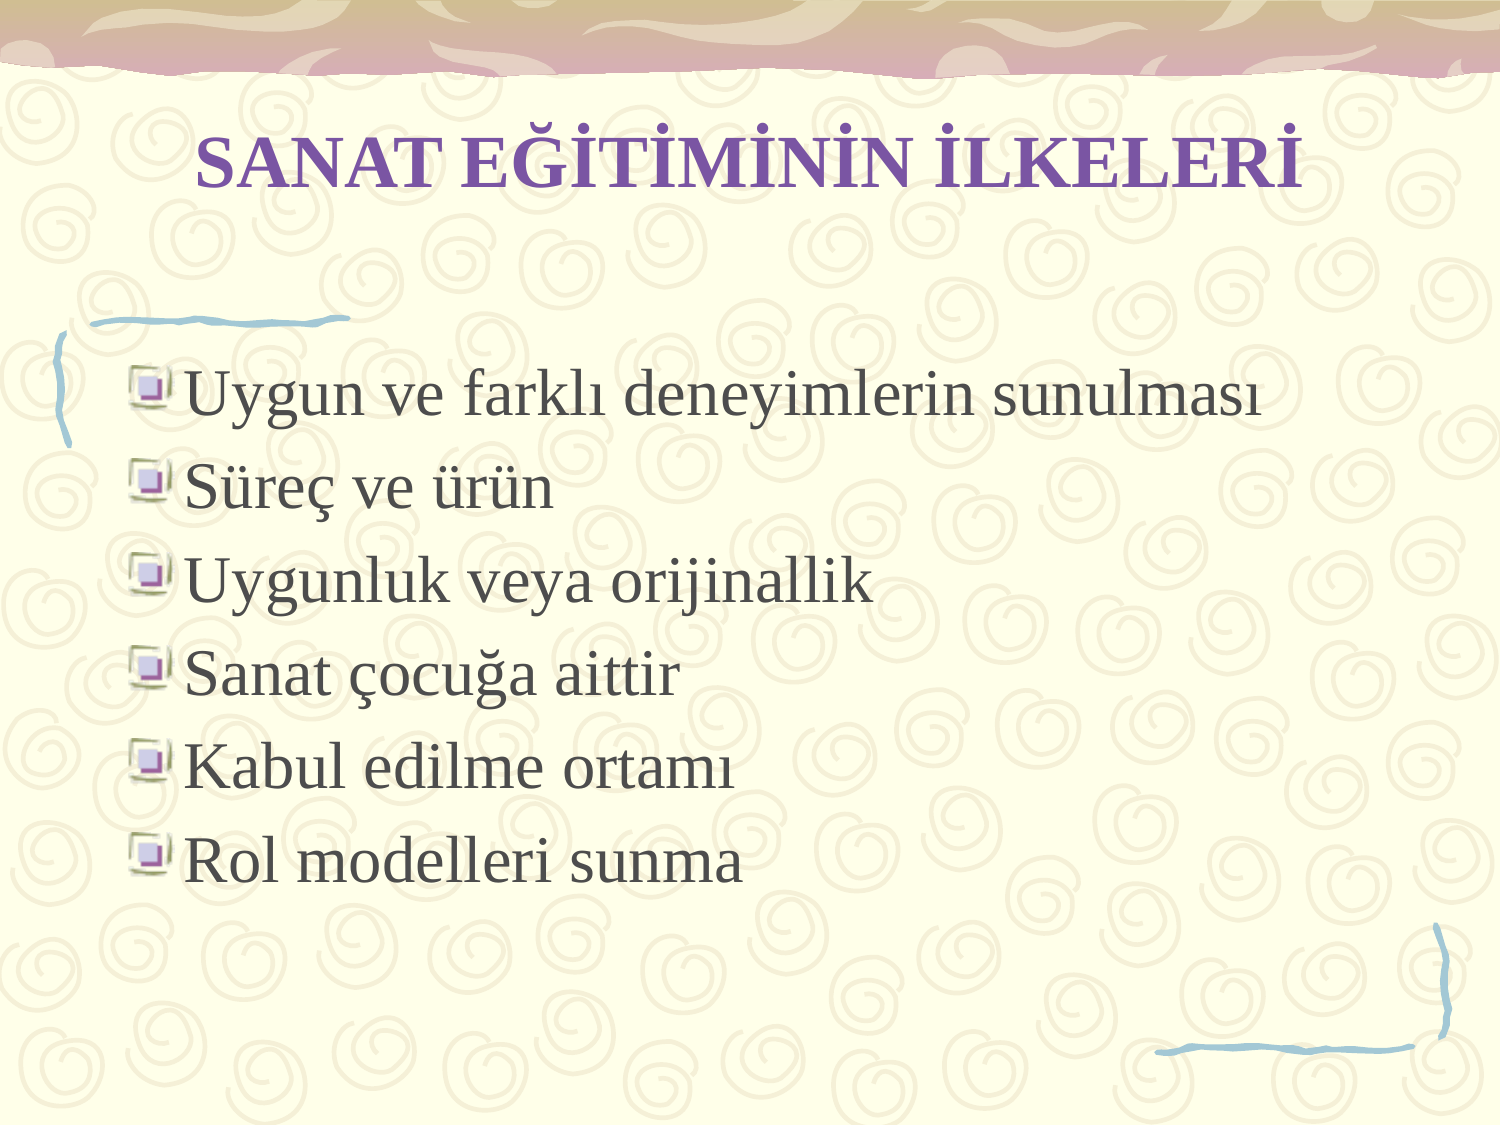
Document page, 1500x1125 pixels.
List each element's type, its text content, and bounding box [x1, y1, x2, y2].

list Uygun ve farklı deneyimlerin sunulması Süreç ve ürün Uygunluk veya orijinallik Sanat çocuğa aittir Kabul edilme ortamı Rol modelleri sunma [112, 341, 1388, 1017]
picture [127, 552, 175, 599]
picture [127, 458, 175, 506]
title SANAT EĞİTİMİNİN İLKELERİ [112, 148, 1388, 277]
picture [127, 738, 175, 786]
picture [127, 365, 175, 413]
picture [127, 832, 175, 879]
picture [127, 645, 175, 693]
